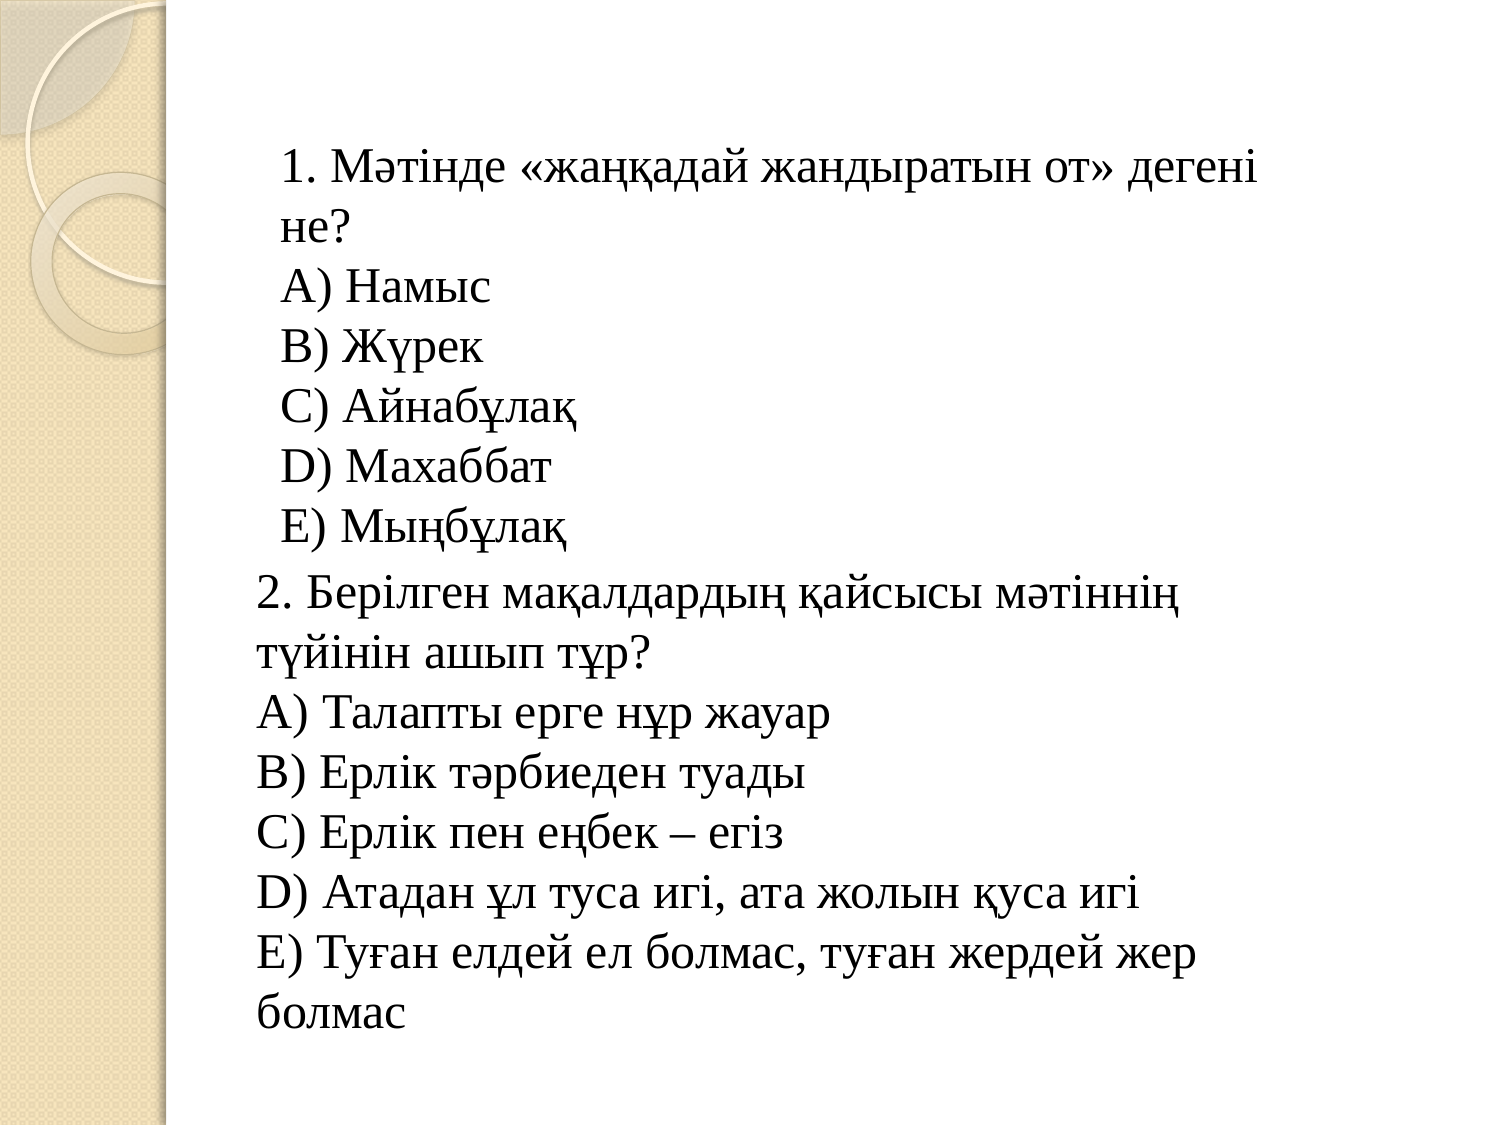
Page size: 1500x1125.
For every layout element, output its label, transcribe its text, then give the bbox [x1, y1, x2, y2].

text_box 1. Мәтінде «жаңқадай жандыратын от» дегені не? A) Намыс B) Жүрек C) Айнабұлақ D) Махаббат E) Мыңбұлақ [265, 125, 1306, 550]
text_box 2. Берілген мақалдардың қайсысы мәтіннің түйінін ашып тұр? A) Талапты ерге нұр жауар B) Ерлік тәрбиеден туады C) Ерлік пен еңбек – егіз D) Атадан ұл туса игі, ата жолын қуса игі E) Туған елдей ел болмас, туған жердей жер болмас [242, 550, 1341, 1046]
